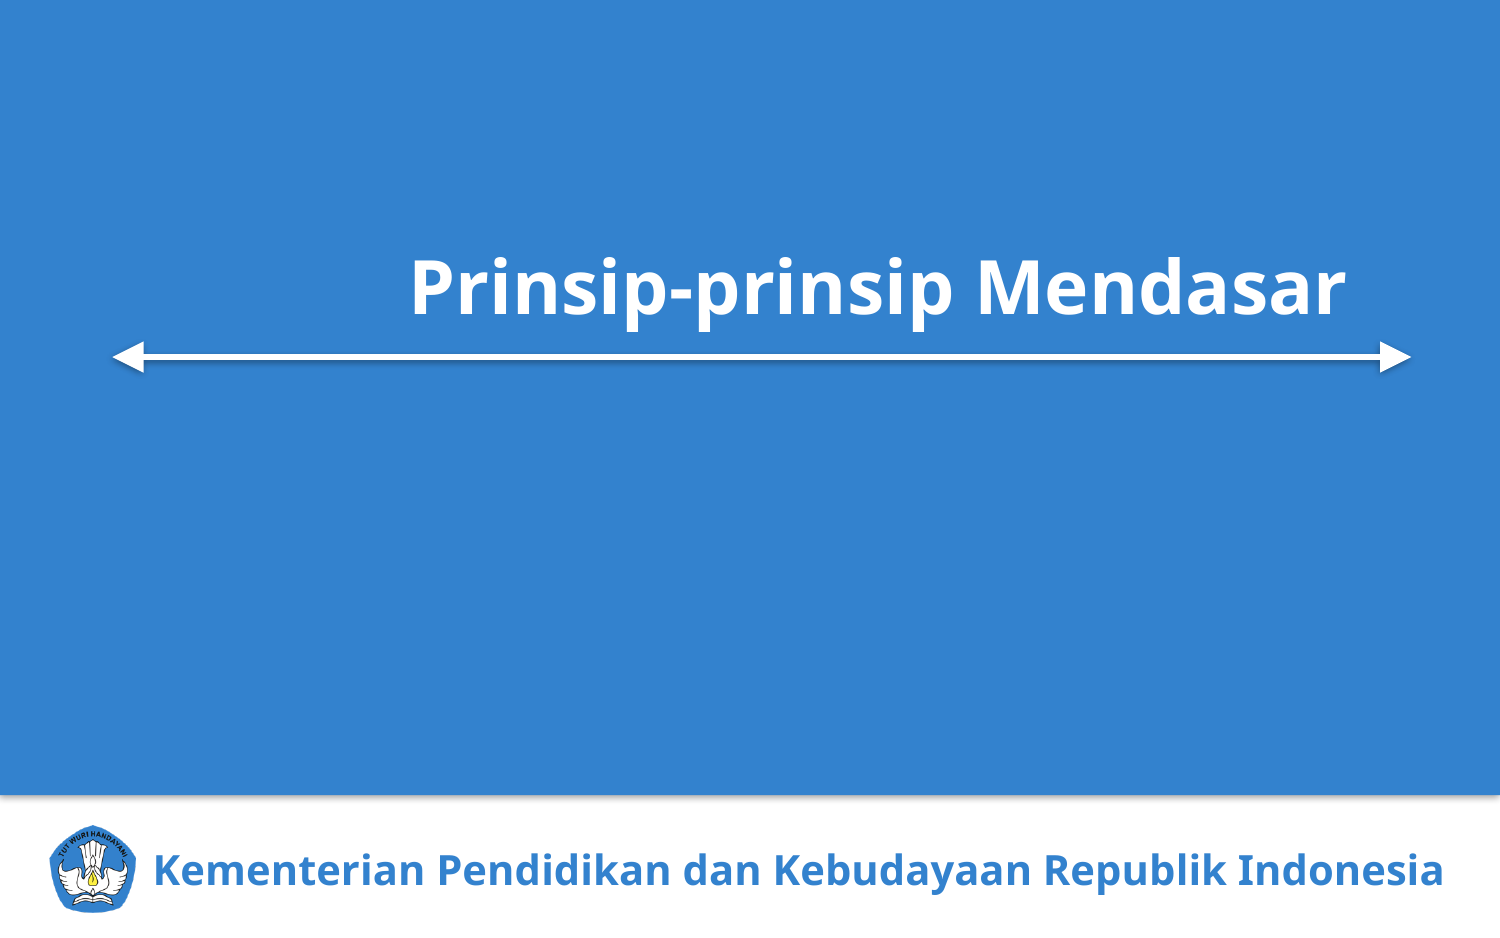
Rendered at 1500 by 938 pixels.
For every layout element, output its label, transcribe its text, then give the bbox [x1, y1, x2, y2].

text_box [48, 825, 1452, 913]
text_box Prinsip-prinsip Mendasar [393, 232, 1363, 337]
